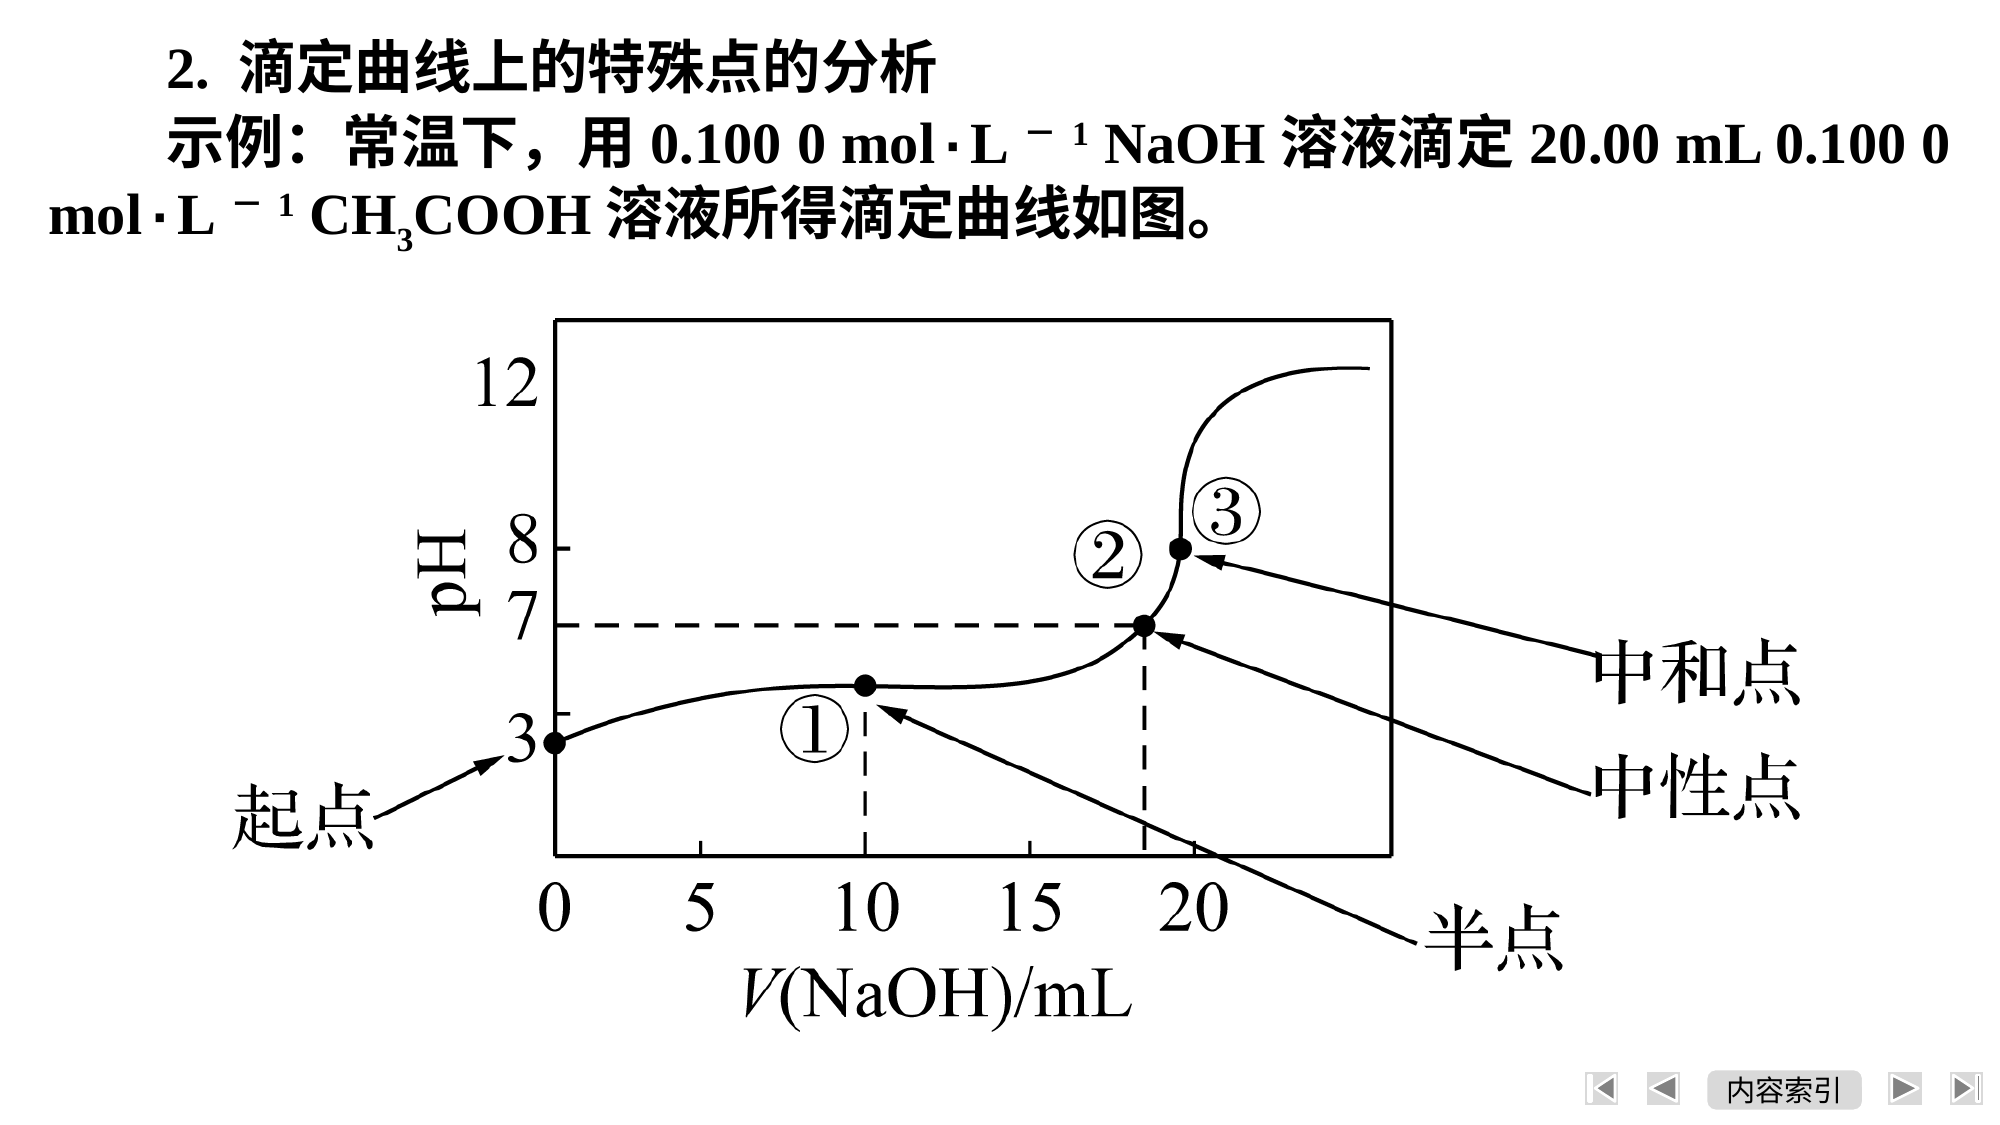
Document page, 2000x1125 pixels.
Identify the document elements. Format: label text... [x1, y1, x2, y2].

list 2. 滴定曲线上的特殊点的分析 示例：常温下，用0.100 0 mol·L－1 NaOH溶液滴定20.00 mL 0.100 0 mol·L－1 CH3COOH溶液所得滴定曲线如图。 [33, 30, 1967, 684]
picture [232, 318, 1803, 1039]
